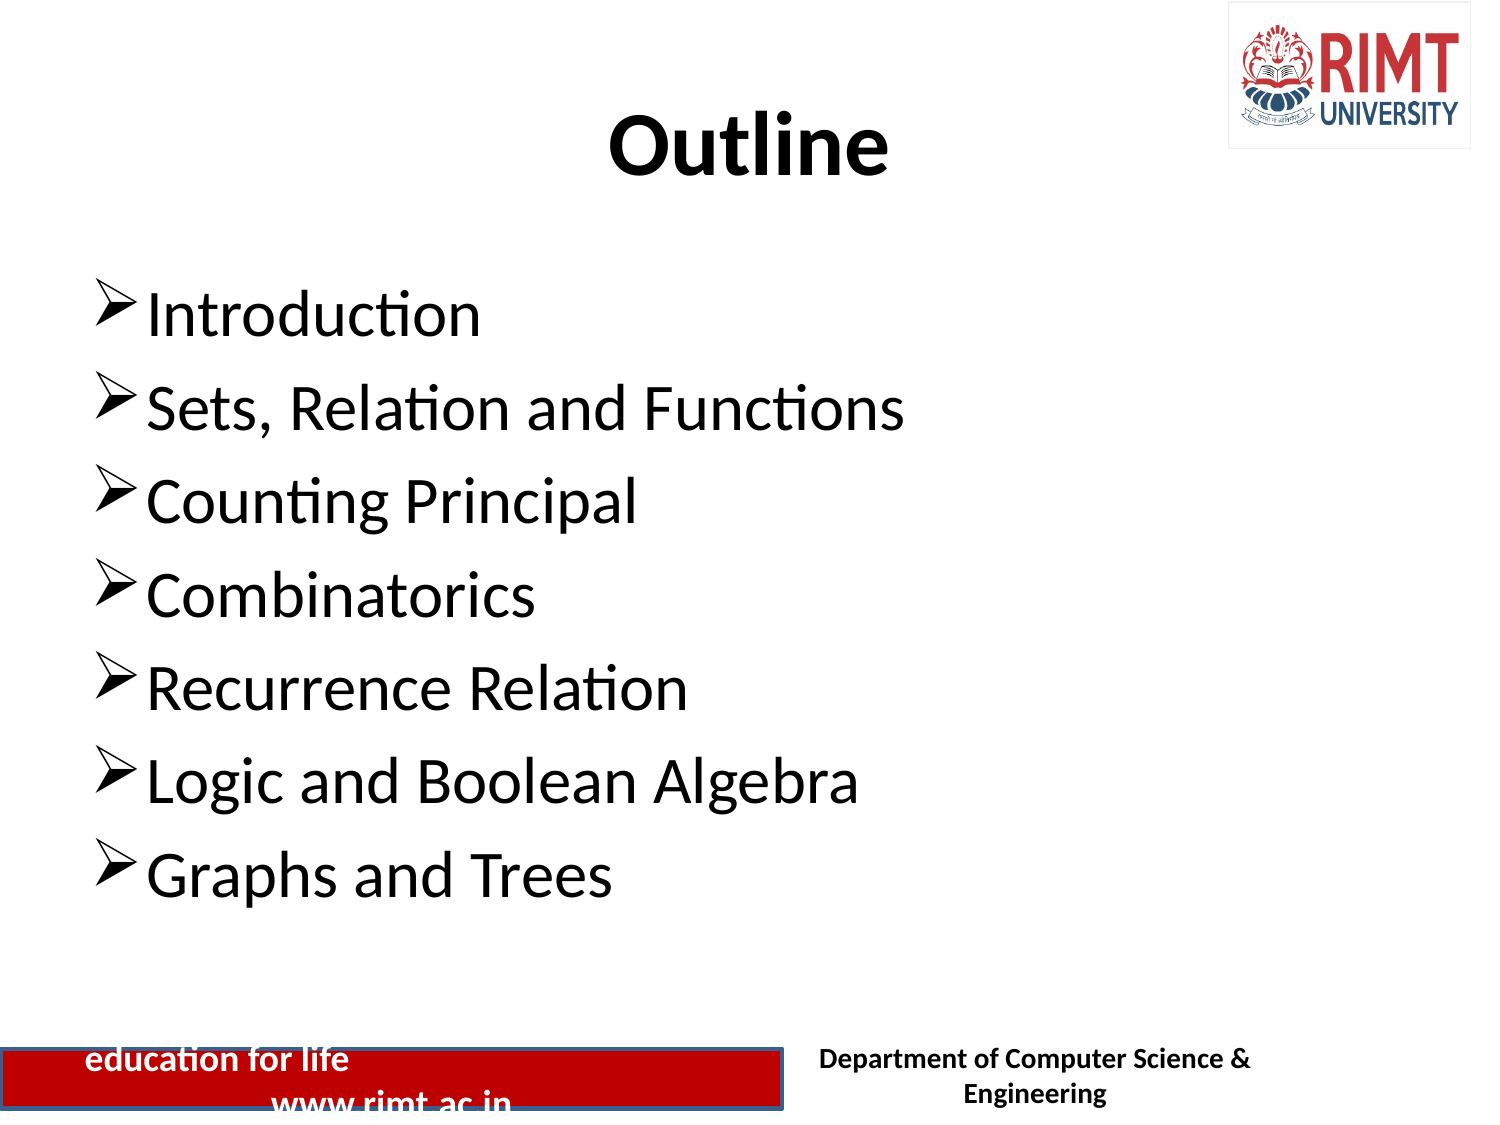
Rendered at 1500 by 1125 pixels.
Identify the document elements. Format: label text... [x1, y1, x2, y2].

list Introduction Sets, Relation and Functions Counting Principal Combinatorics Recurrence Relation Logic and Boolean Algebra Graphs and Trees [75, 262, 1425, 1005]
text_box education for life www.rimt.ac.in [0, 1047, 784, 1111]
picture [1227, 1, 1471, 149]
text_box Department of Computer Science & Engineering [782, 1044, 1289, 1104]
title Outline [75, 45, 1425, 233]
